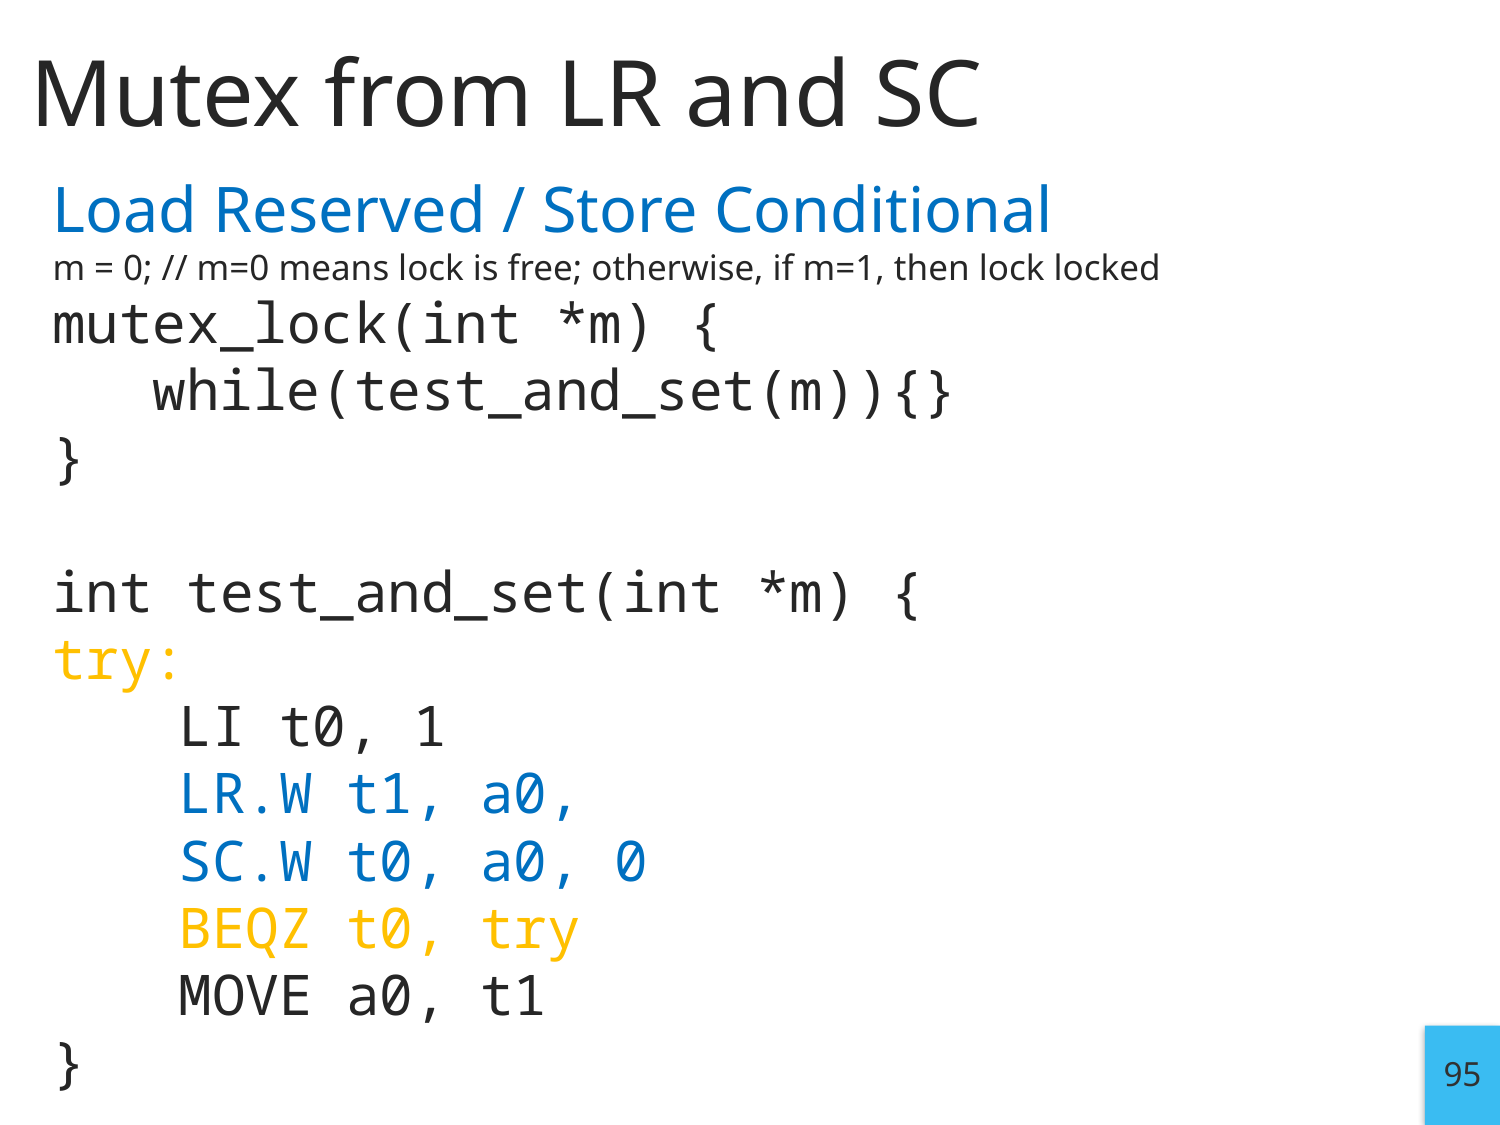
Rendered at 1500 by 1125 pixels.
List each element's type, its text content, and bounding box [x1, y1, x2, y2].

list Load Reserved / Store Conditional m = 0; // m=0 means lock is free; otherwise, if m=1, then lock locked mutex_lock(int *m) { while(test_and_set(m)){} } int test_and_set(int *m) { try: LI t0, 1 LR.W t1, a0, SC.W t0, a0, 0 BEQZ t0, try MOVE a0, t1 } [37, 163, 1463, 1105]
title Mutex from LR and SC [15, 16, 1485, 163]
slide_number 95 [1425, 1025, 1500, 1125]
